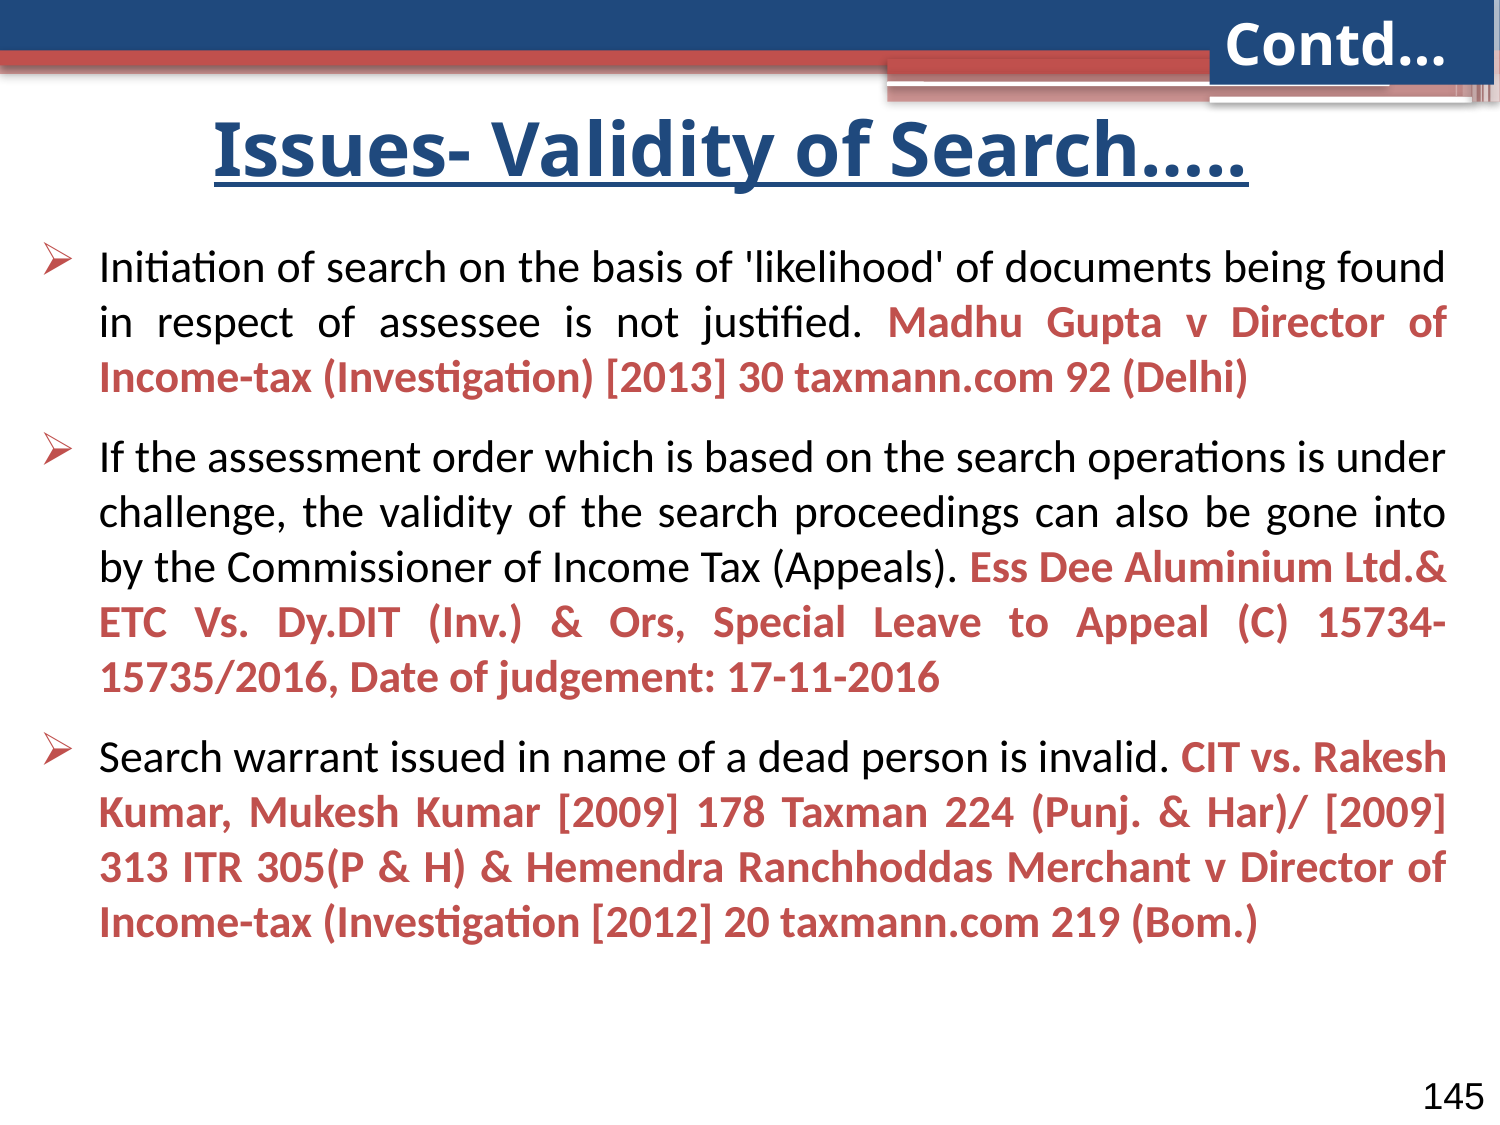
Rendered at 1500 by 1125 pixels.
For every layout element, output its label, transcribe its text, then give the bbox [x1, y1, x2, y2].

list Initiation of search on the basis of 'likelihood' of documents being found in respect of assessee is not justified. Madhu Gupta v Director of Income-tax (Investigation) [2013] 30 taxmann.com 92 (Delhi) If the assessment order which is based on the search operations is under challenge, the validity of the search proceedings can also be gone into by the Commissioner of Income Tax (Appeals). Ess Dee Aluminium Ltd.& ETC Vs. Dy.DIT (Inv.) & Ors, Special Leave to Appeal (C) 15734-15735/2016, Date of judgement: 17-11-2016 Search warrant issued in name of a dead person is invalid. CIT vs. Rakesh Kumar, Mukesh Kumar [2009] 178 Taxman 224 (Punj. & Har)/ [2009] 313 ITR 305(P & H) & Hemendra Ranchhoddas Merchant v Director of Income-tax (Investigation [2012] 20 taxmann.com 219 (Bom.) [24, 229, 1463, 1125]
slide_number 145 [1374, 1064, 1500, 1125]
text_box Issues- Validity of Search….. [24, 93, 1438, 199]
text_box Contd… [1209, 0, 1494, 85]
